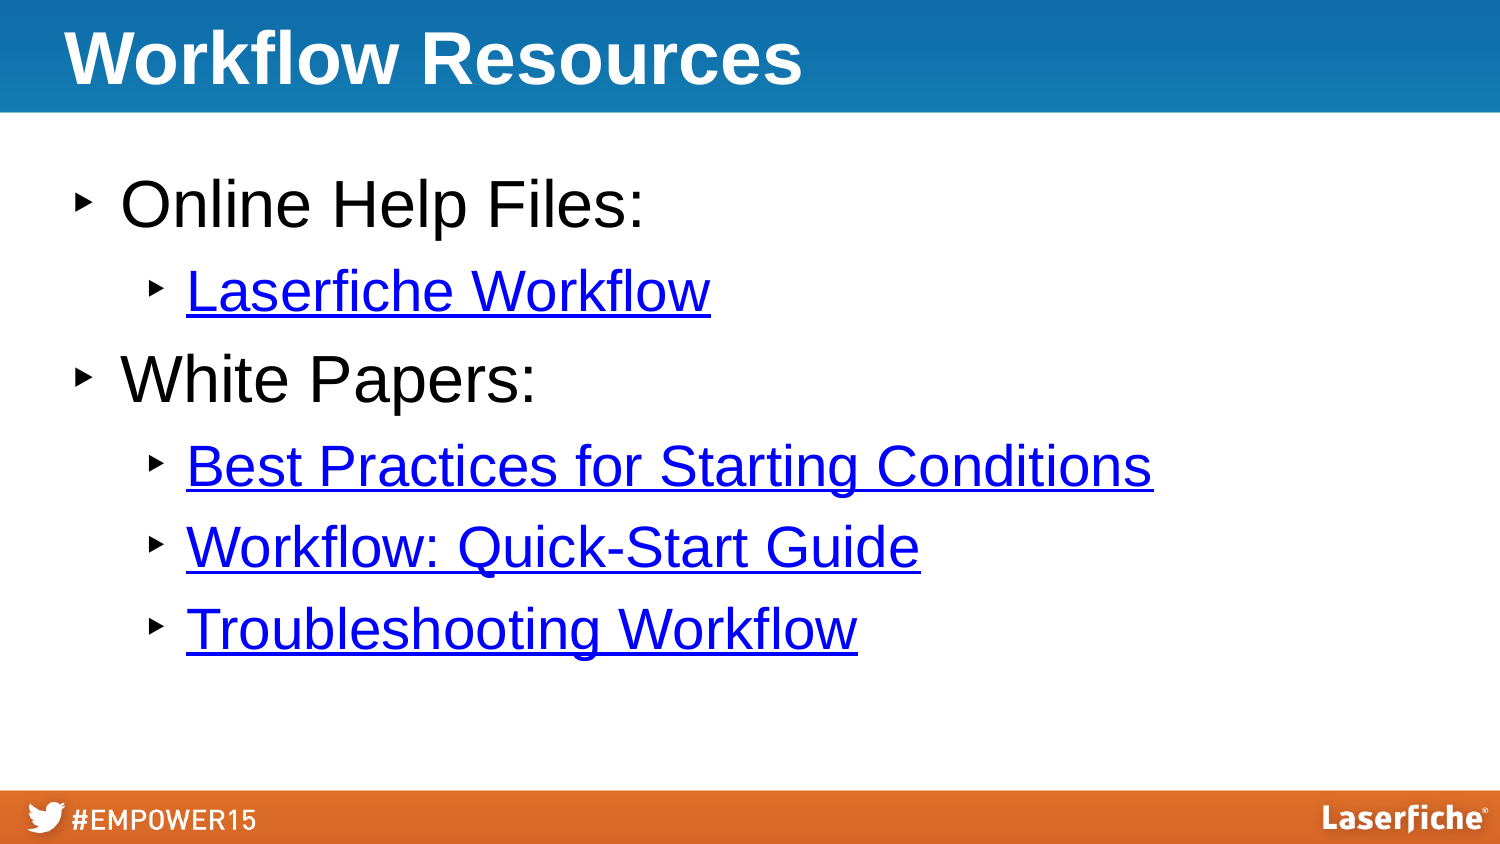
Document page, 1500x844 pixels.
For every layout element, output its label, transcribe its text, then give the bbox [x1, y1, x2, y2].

picture [0, 0, 1500, 844]
list Online Help Files: Laserfiche Workflow White Papers: Best Practices for Starting Conditions Workflow: Quick-Start Guide Troubleshooting Workflow [49, 153, 1400, 736]
title Workflow Resources [49, 0, 1400, 110]
